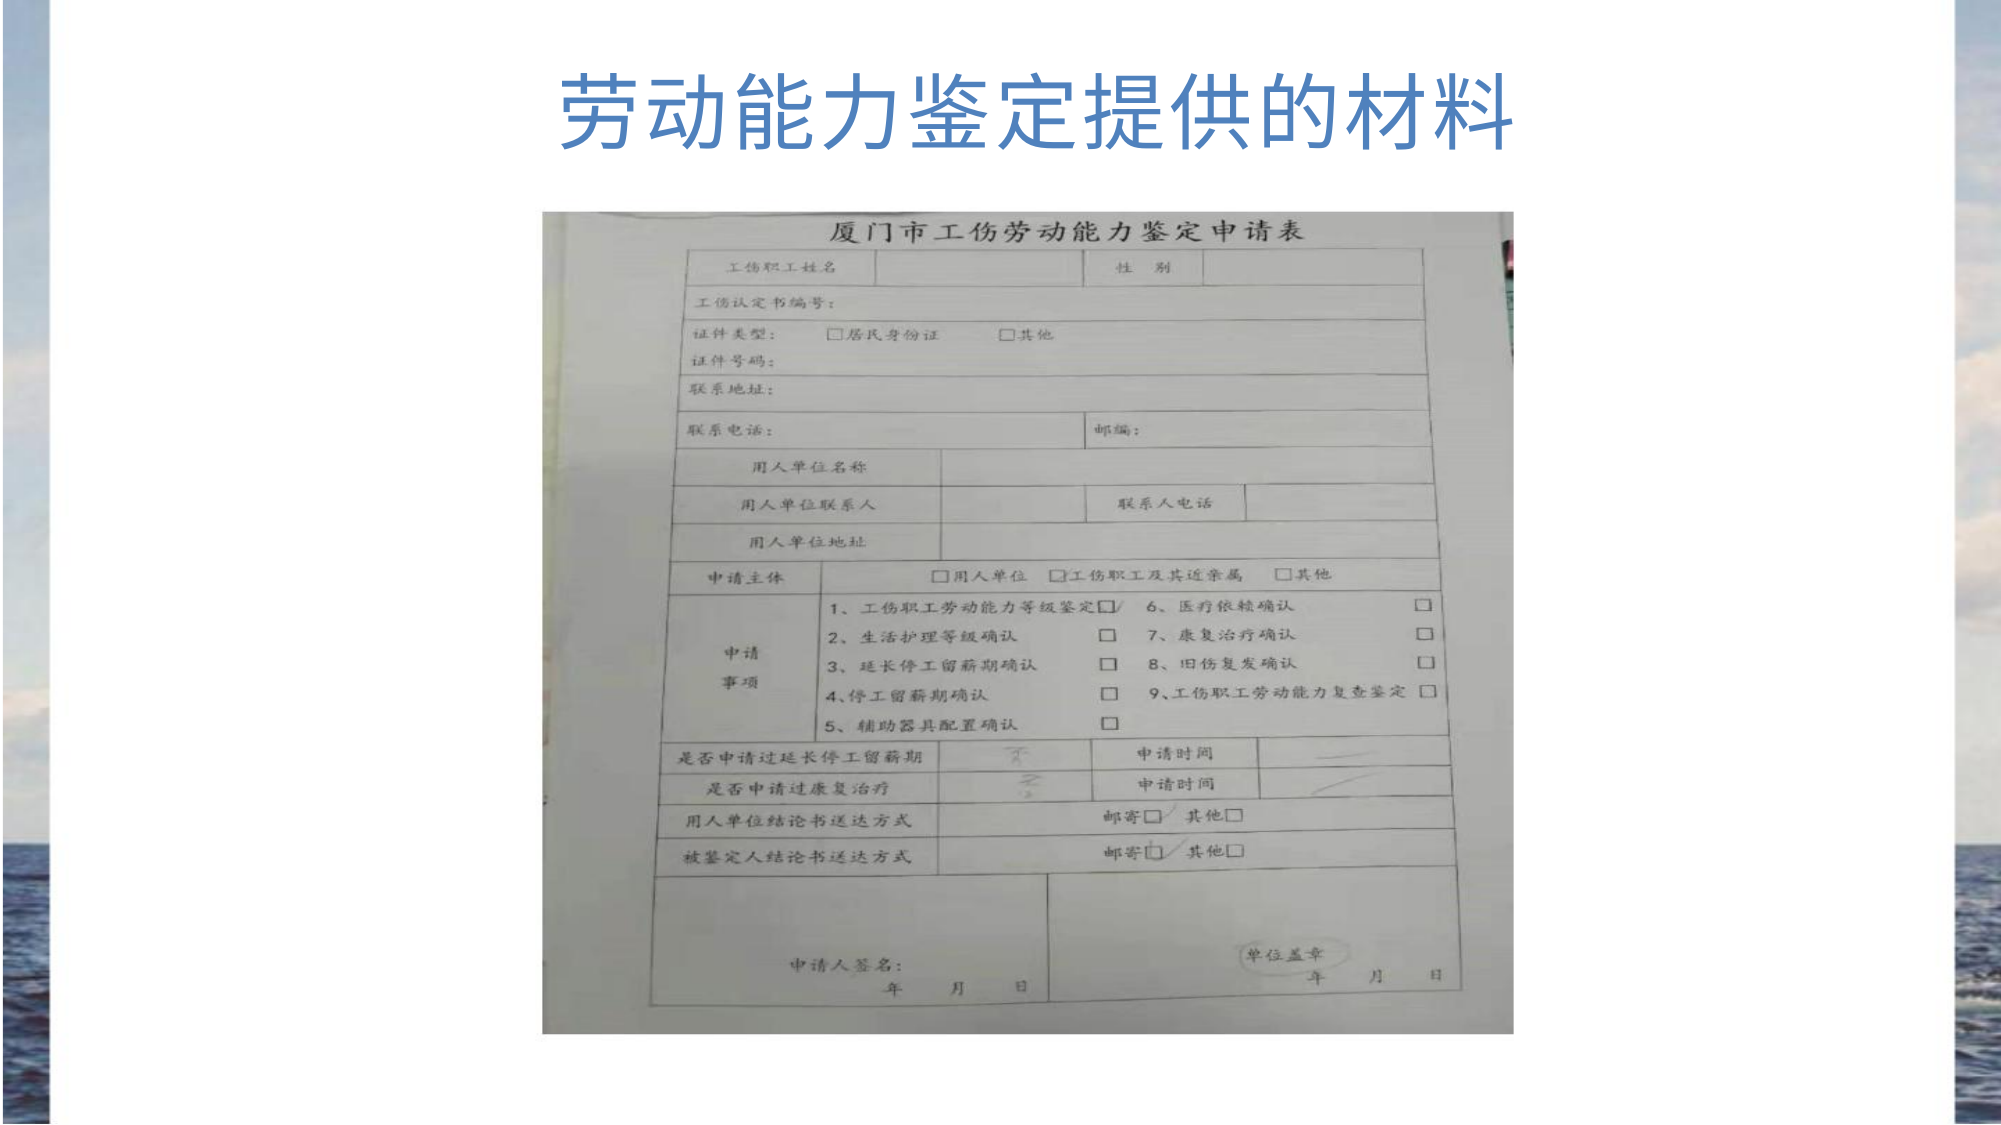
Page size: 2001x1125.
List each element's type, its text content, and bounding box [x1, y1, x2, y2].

text_box 劳动能力鉴定提供的材料 [557, 49, 1542, 160]
text_box [2, 0, 2001, 1125]
